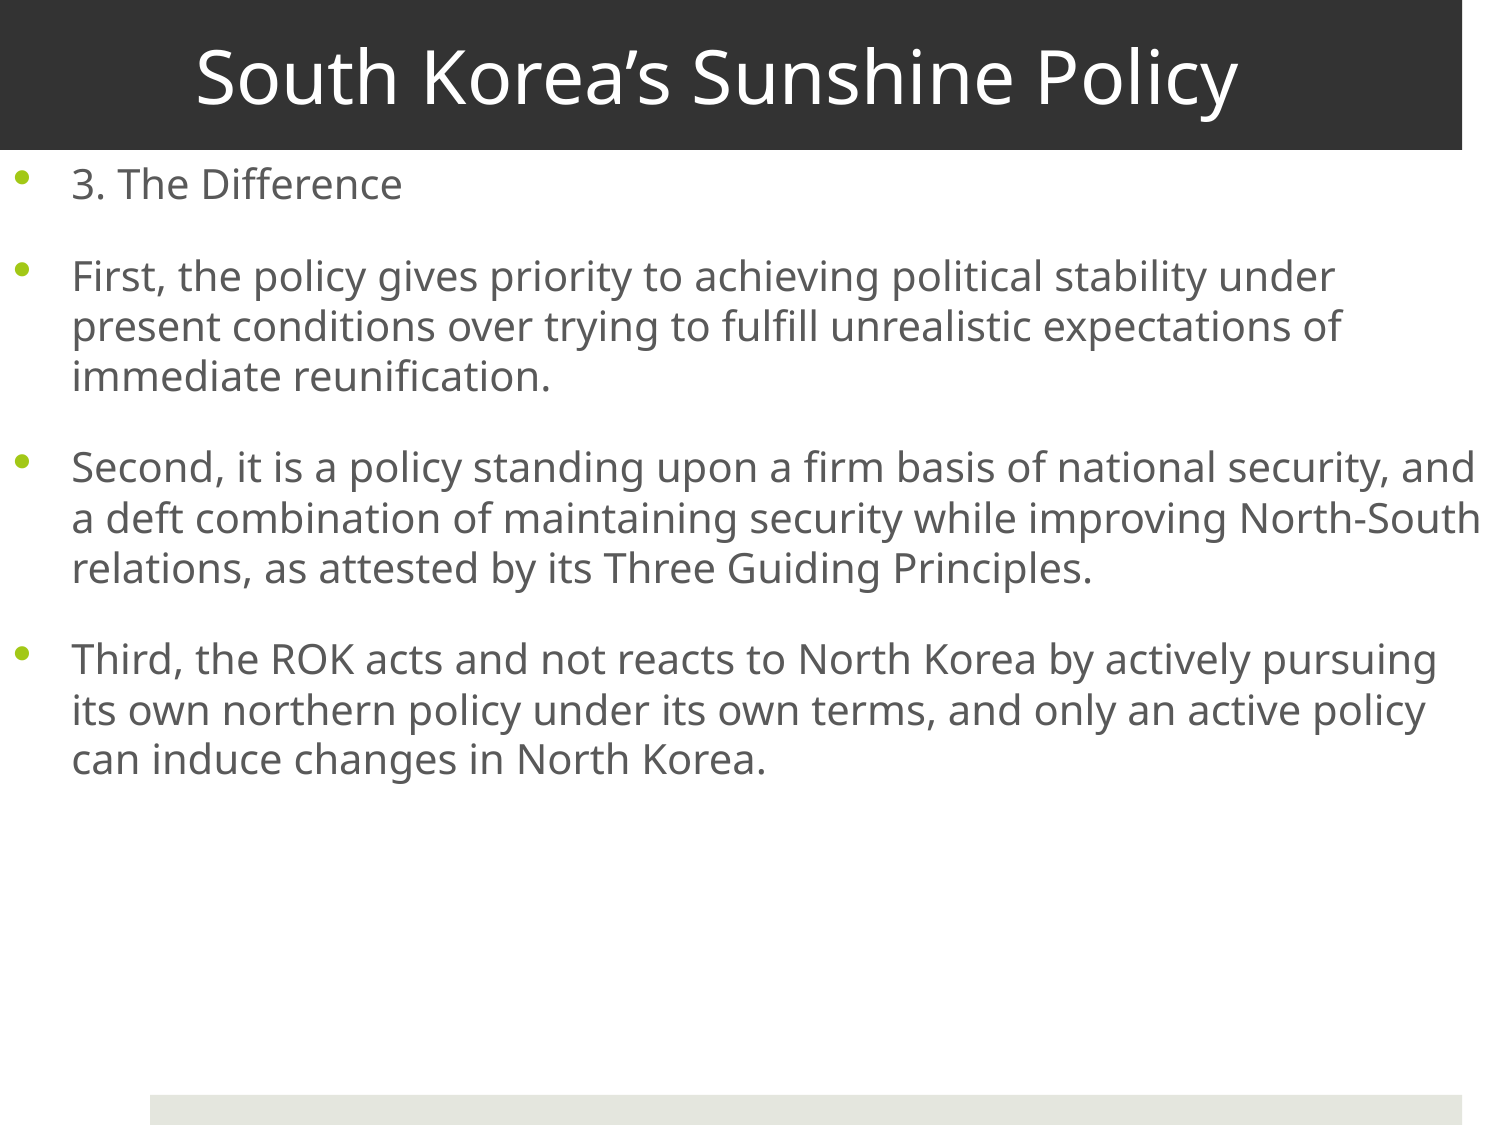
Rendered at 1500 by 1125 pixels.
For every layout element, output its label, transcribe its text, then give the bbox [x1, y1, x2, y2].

list 3. The Difference First, the policy gives priority to achieving political stability under present conditions over trying to fulfill unrealistic expectations of immediate reunification. Second, it is a policy standing upon a firm basis of national security, and a deft combination of maintaining security while improving North-South relations, as attested by its Three Guiding Principles. Third, the ROK acts and not reacts to North Korea by actively pursuing its own northern policy under its own terms, and only an active policy can induce changes in North Korea. [0, 149, 1500, 1125]
title South Korea’s Sunshine Policy [0, 0, 1463, 149]
